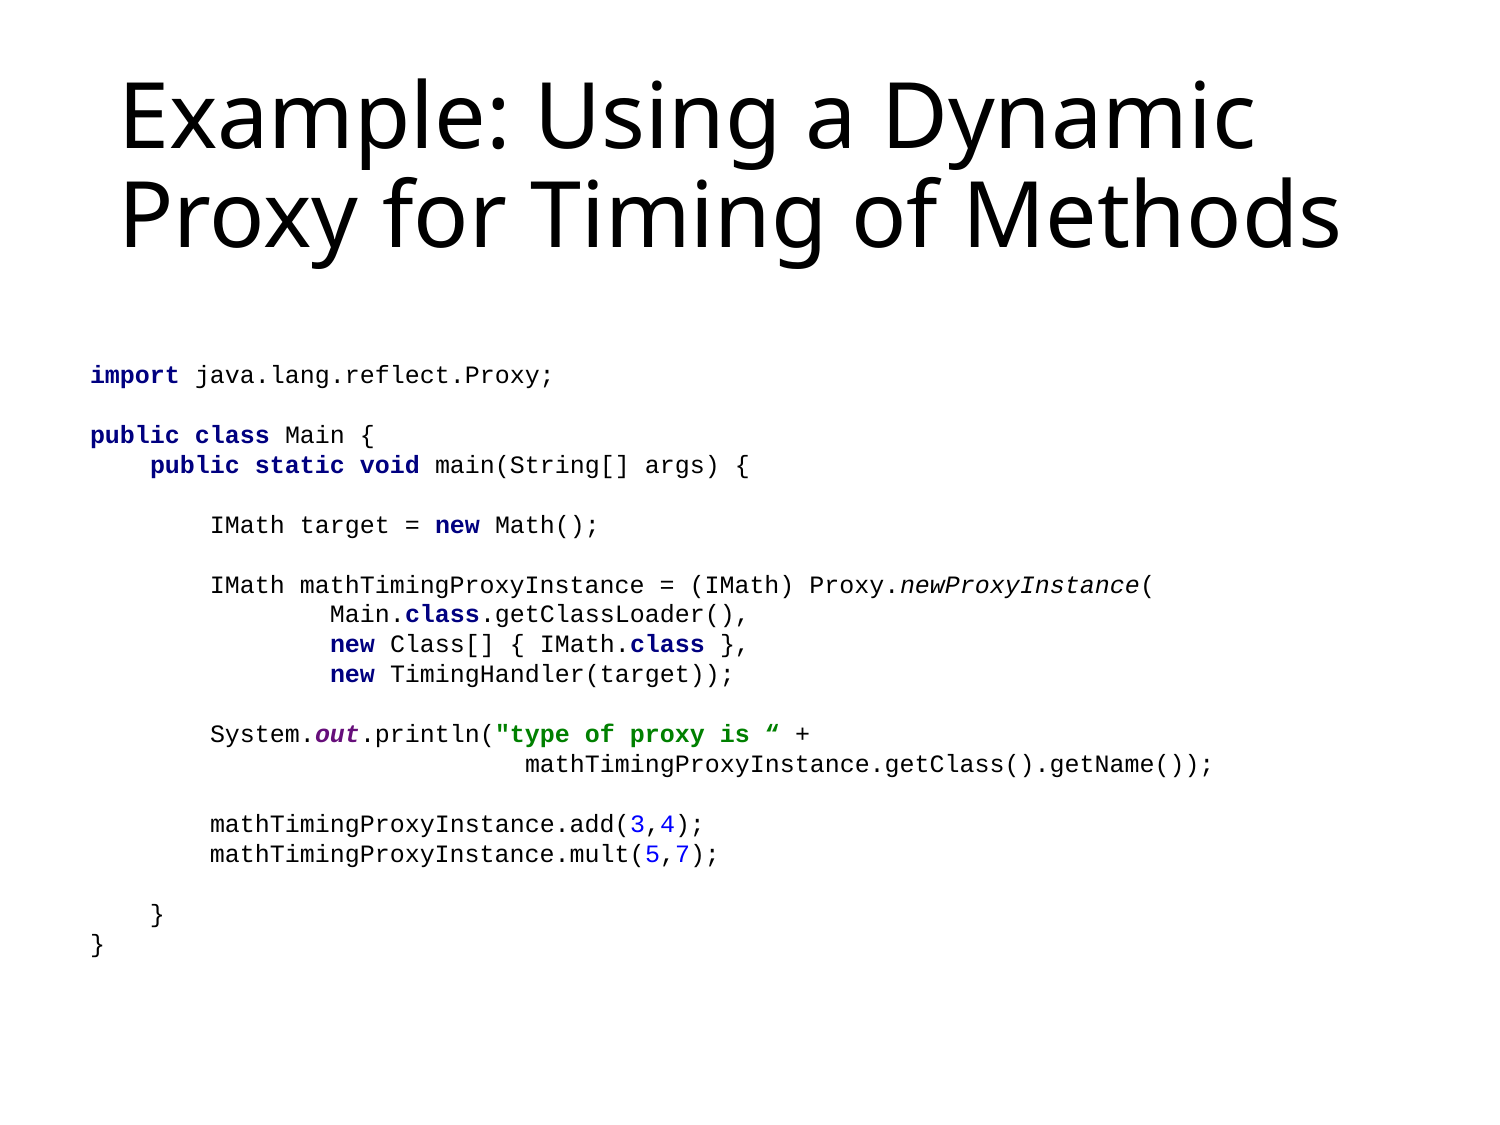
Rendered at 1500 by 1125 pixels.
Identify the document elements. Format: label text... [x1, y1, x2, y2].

text_box import java.lang.reflect.Proxy; public class Main { public static void main(String[] args) { IMath target = new Math(); IMath mathTimingProxyInstance = (IMath) Proxy.newProxyInstance( Main.class.getClassLoader(), new Class[] { IMath.class }, new TimingHandler(target)); System.out.println("type of proxy is “ + mathTimingProxyInstance.getClass().getName()); mathTimingProxyInstance.add(3,4); mathTimingProxyInstance.mult(5,7); } } [75, 350, 1475, 965]
title Example: Using a Dynamic Proxy for Timing of Methods [103, 59, 1397, 278]
